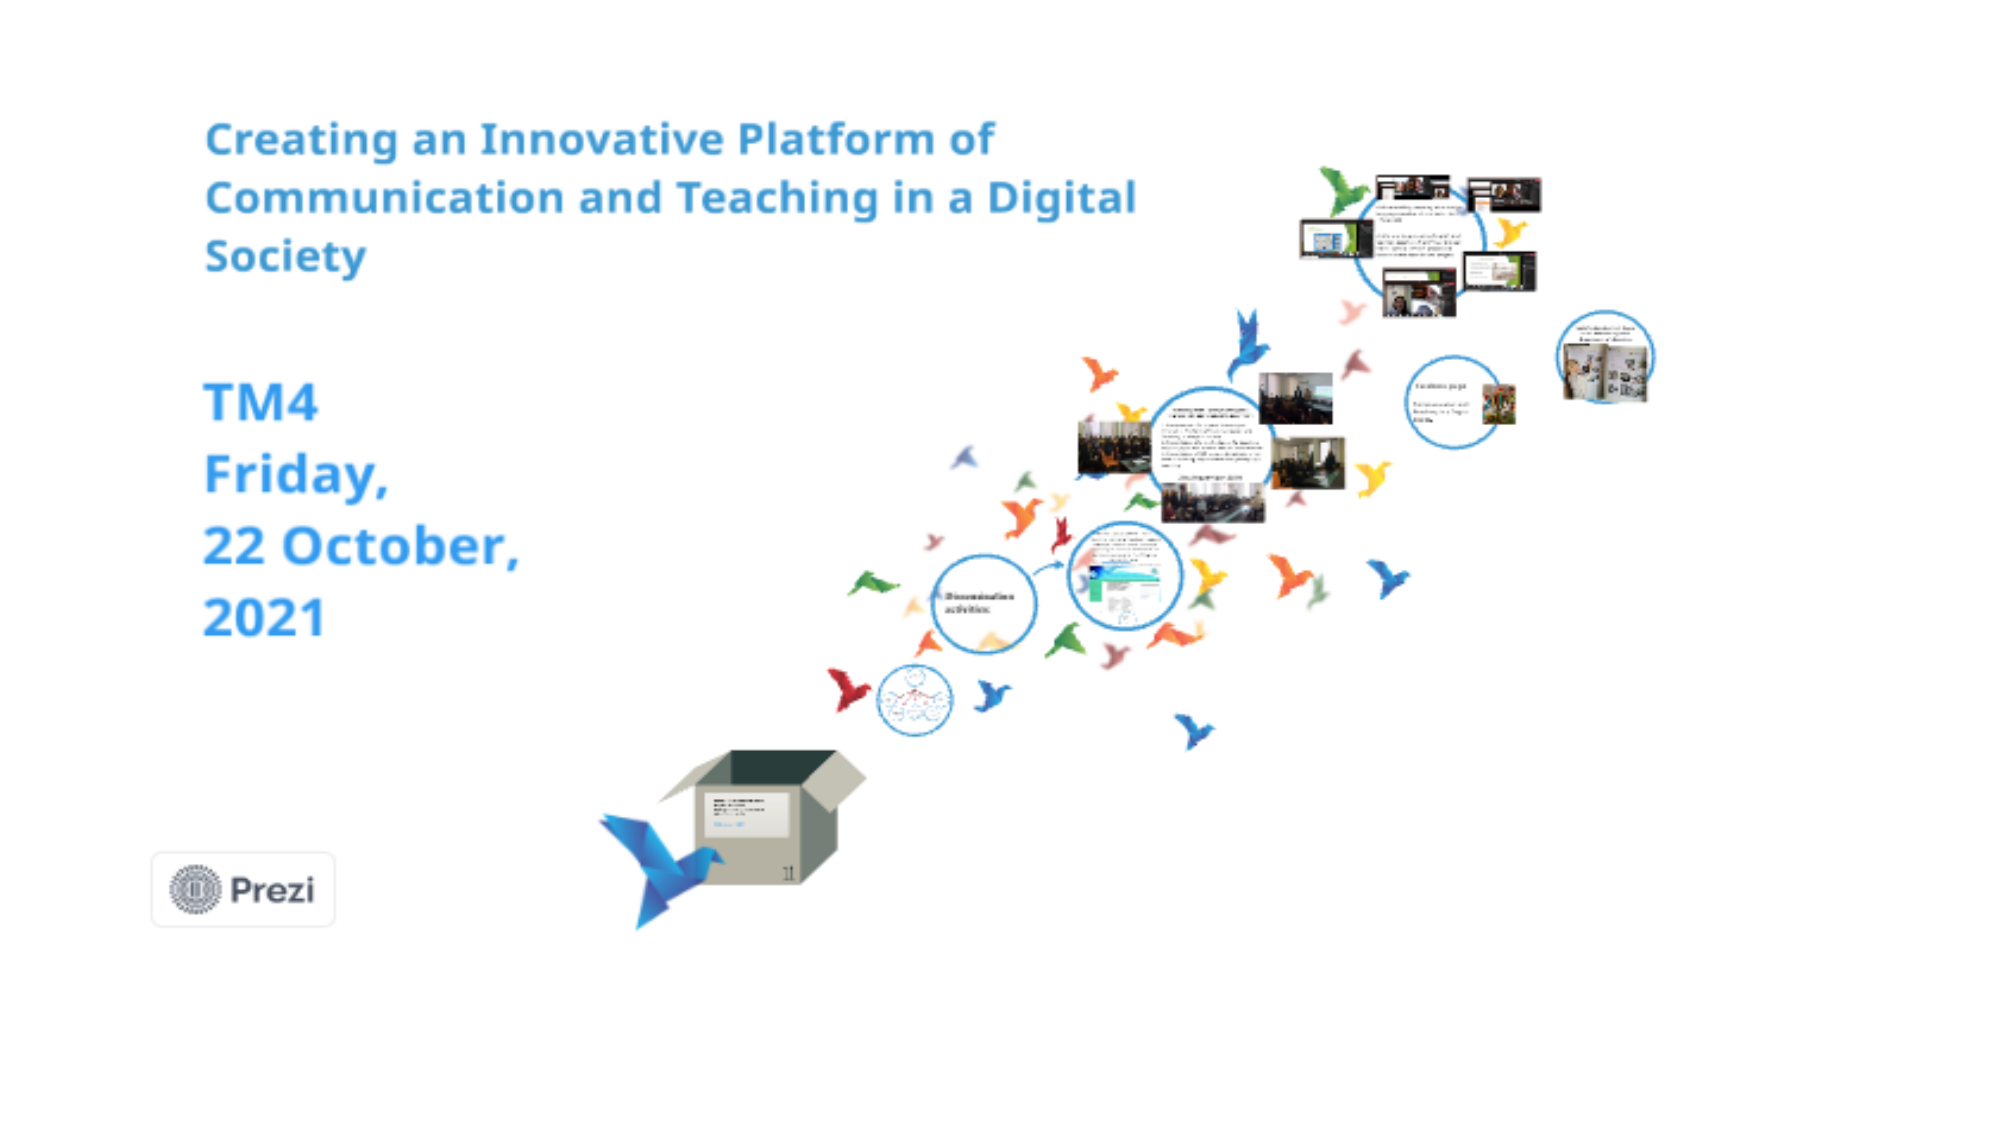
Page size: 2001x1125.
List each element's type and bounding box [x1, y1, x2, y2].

picture [74, 52, 1859, 998]
